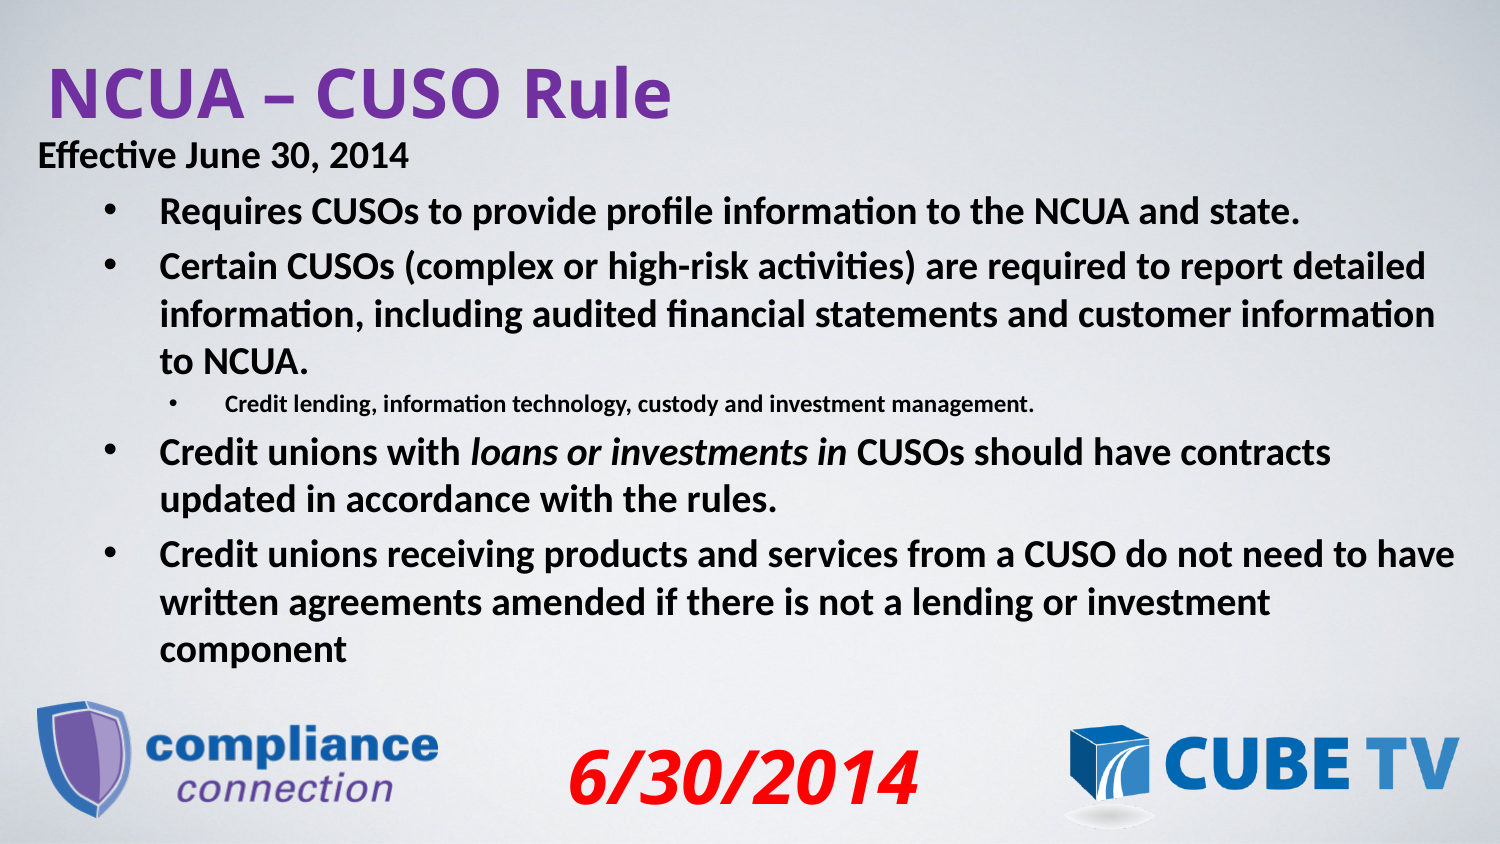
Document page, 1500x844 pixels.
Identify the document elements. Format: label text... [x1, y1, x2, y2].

picture [37, 701, 438, 818]
text_box Effective June 30, 2014 Requires CUSOs to provide profile information to the NCUA and state. Certain CUSOs (complex or high-risk activities) are required to report detailed information, including audited financial statements and customer information to NCUA. Credit lending, information technology, custody and investment management. Credit unions with loans or investments in CUSOs should have contracts updated in accordance with the rules. Credit unions receiving products and services from a CUSO do not need to have written agreements amended if there is not a lending or investment component [23, 121, 1473, 844]
text_box 6/30/2014 [433, 721, 1088, 827]
picture [0, 0, 1500, 844]
text_box NCUA – CUSO Rule [31, 42, 1469, 121]
